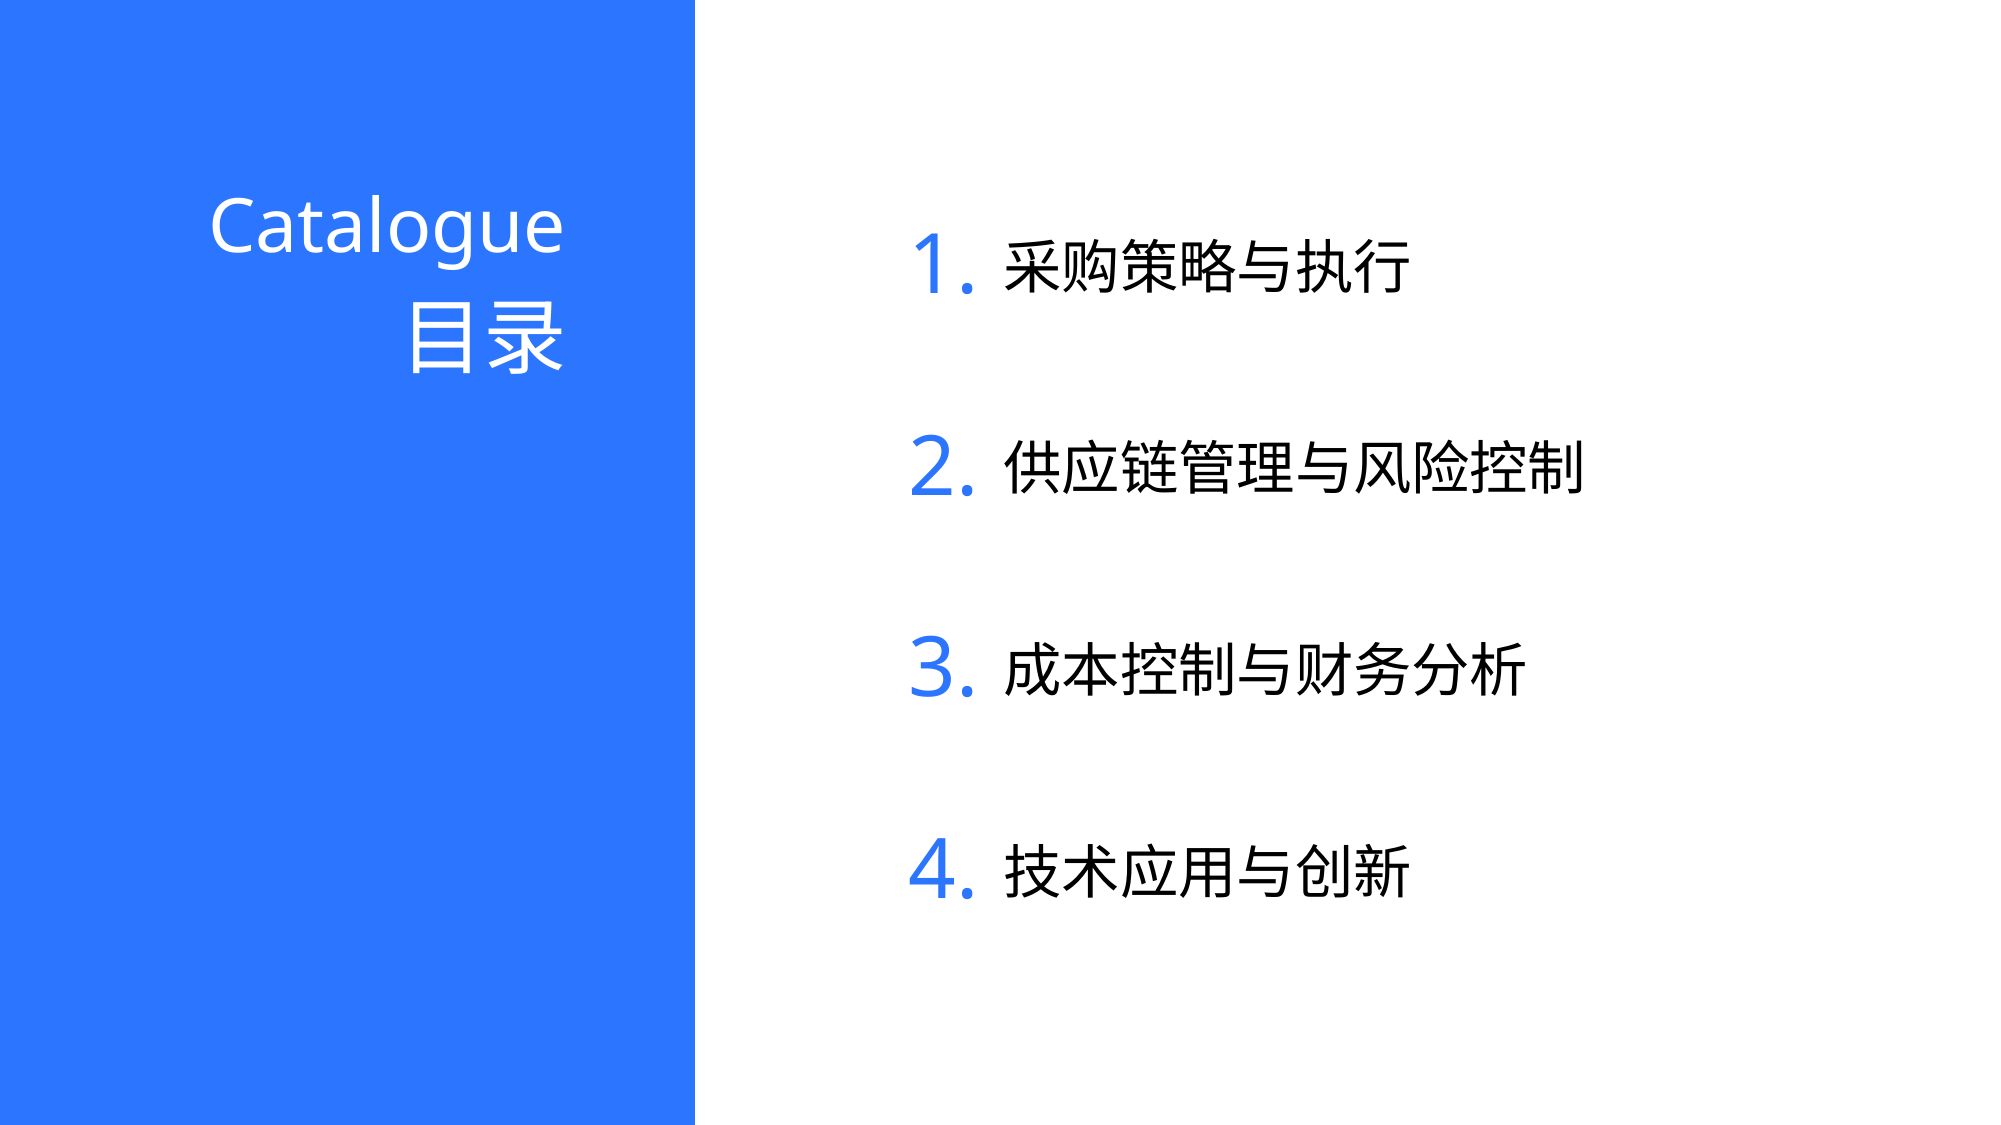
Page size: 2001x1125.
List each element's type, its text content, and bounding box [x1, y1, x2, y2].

text_box 目录 [345, 284, 567, 385]
text_box [695, 0, 2000, 1125]
text_box 采购策略与执行 [1003, 229, 1890, 300]
text_box 2. [908, 421, 1004, 502]
text_box 技术应用与创新 [1004, 834, 1890, 905]
text_box 3. [908, 622, 1004, 704]
text_box 供应链管理与风险控制 [1004, 431, 1890, 502]
text_box 1. [908, 219, 1004, 301]
text_box 成本控制与财务分析 [1004, 633, 1890, 703]
text_box 4. [908, 824, 1004, 906]
text_box Catalogue [95, 177, 567, 268]
text_box [0, 0, 695, 1125]
